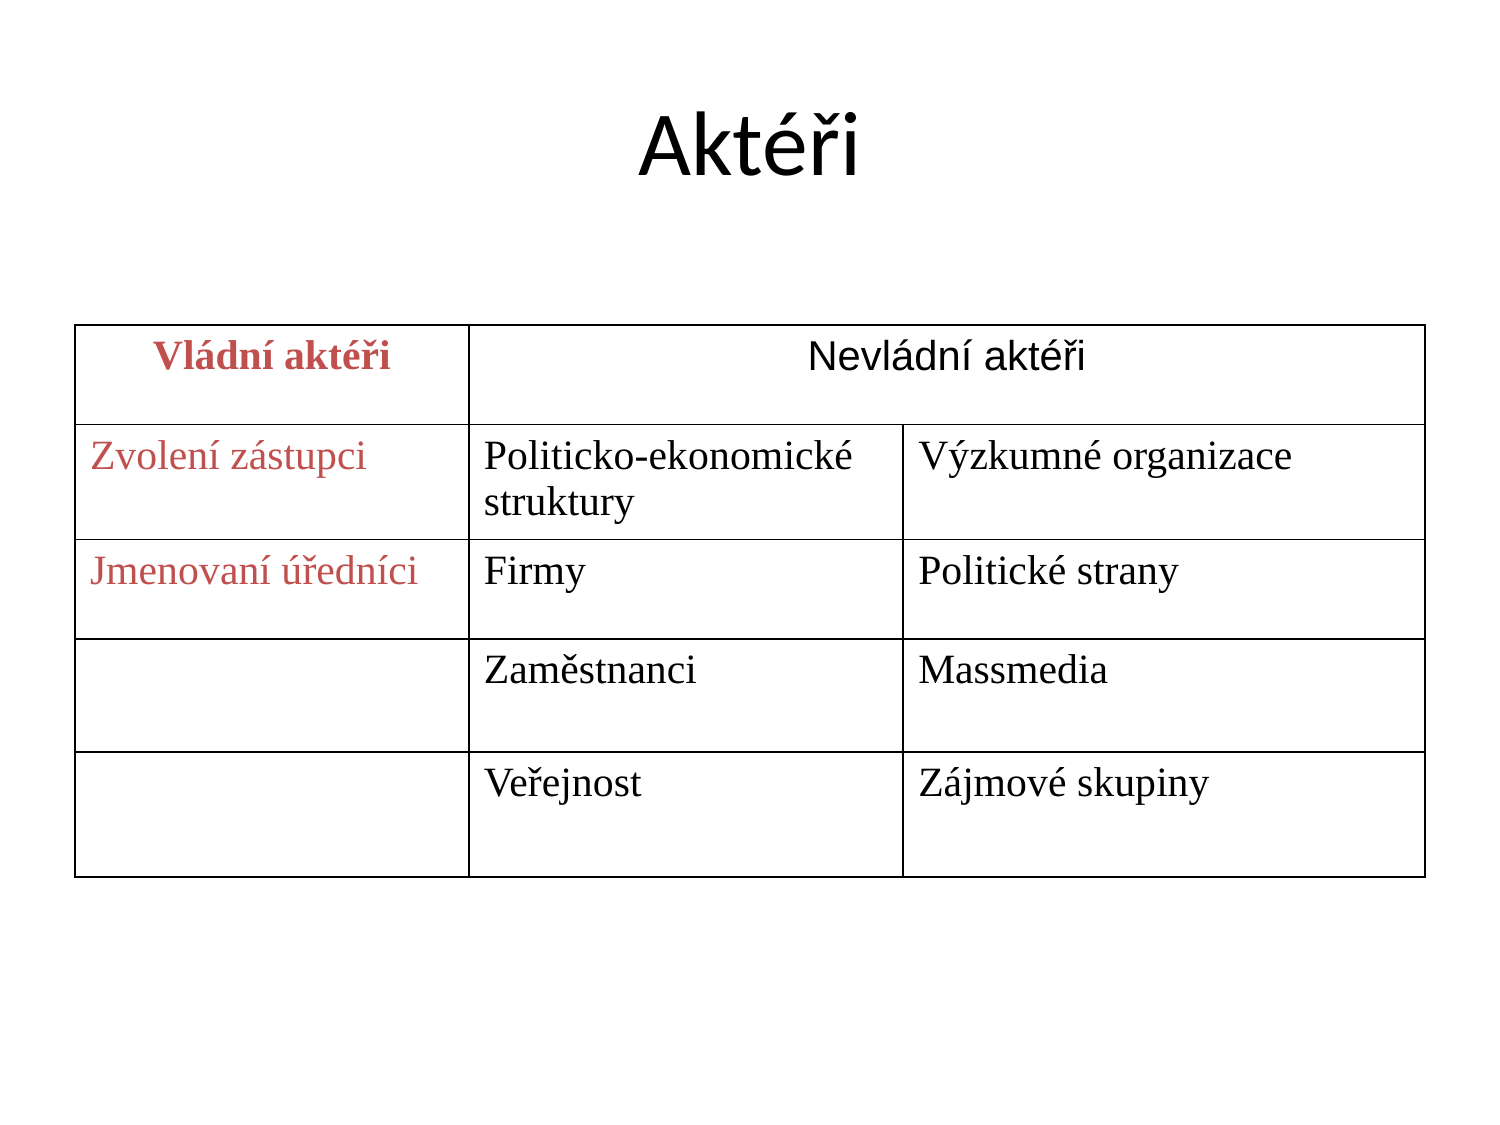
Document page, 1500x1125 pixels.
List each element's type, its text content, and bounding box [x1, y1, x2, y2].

table_cell Firmy [470, 540, 902, 638]
table_cell Zaměstnanci [470, 640, 902, 751]
table_cell Jmenovaní úředníci [76, 540, 468, 638]
table_cell Výzkumné organizace [904, 425, 1424, 539]
table_cell Veřejnost [470, 753, 902, 876]
table_cell Politicko-ekonomické struktury [470, 425, 902, 539]
table_cell Massmedia [904, 640, 1424, 751]
table_header Nevládní aktéři [470, 326, 1424, 424]
title Aktéři [75, 45, 1425, 233]
table_cell [76, 640, 468, 751]
table_cell Zvolení zástupci [76, 425, 468, 539]
table_header Vládní aktéři [76, 326, 468, 424]
table_cell Politické strany [904, 540, 1424, 638]
table_cell [76, 753, 468, 876]
table_cell Zájmové skupiny [904, 753, 1424, 876]
